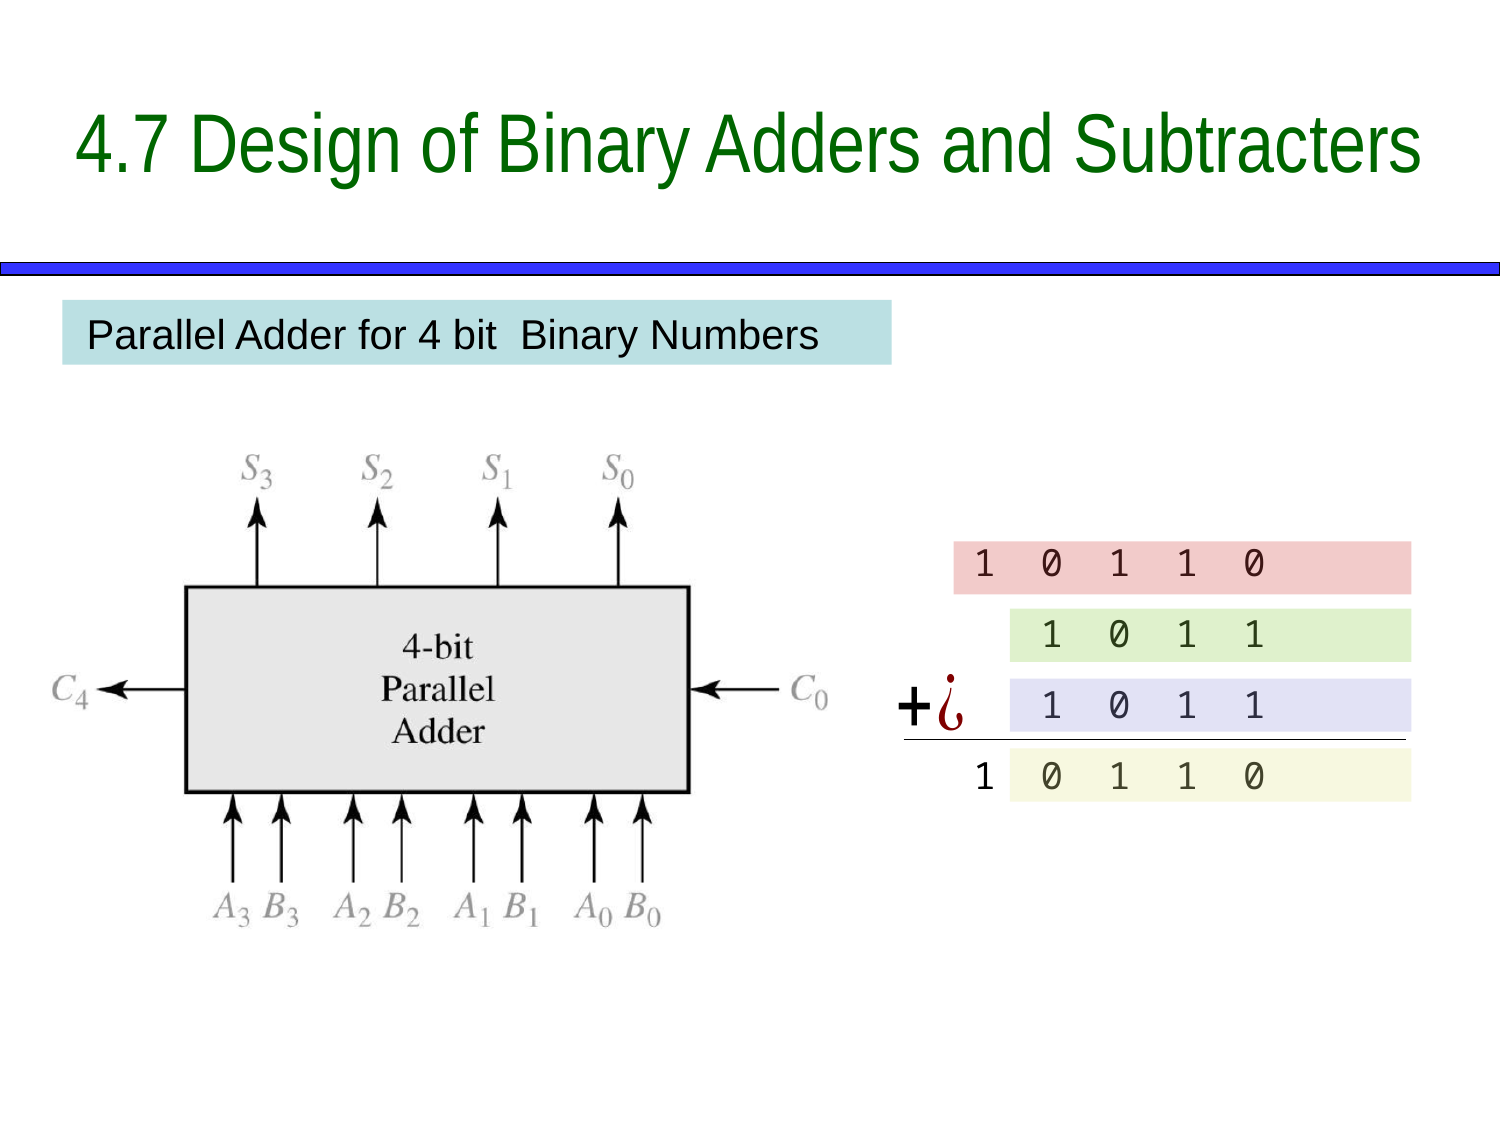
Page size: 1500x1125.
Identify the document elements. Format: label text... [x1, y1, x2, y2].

picture [17, 432, 845, 949]
text_box Parallel Adder for 4 bit Binary Numbers [62, 299, 892, 365]
title 4.7 Design of Binary Adders and Subtracters [0, 45, 1500, 233]
text_box [1008, 746, 1414, 804]
text_box [1008, 607, 1414, 664]
text_box [952, 539, 1414, 596]
text_box [1008, 677, 1414, 734]
